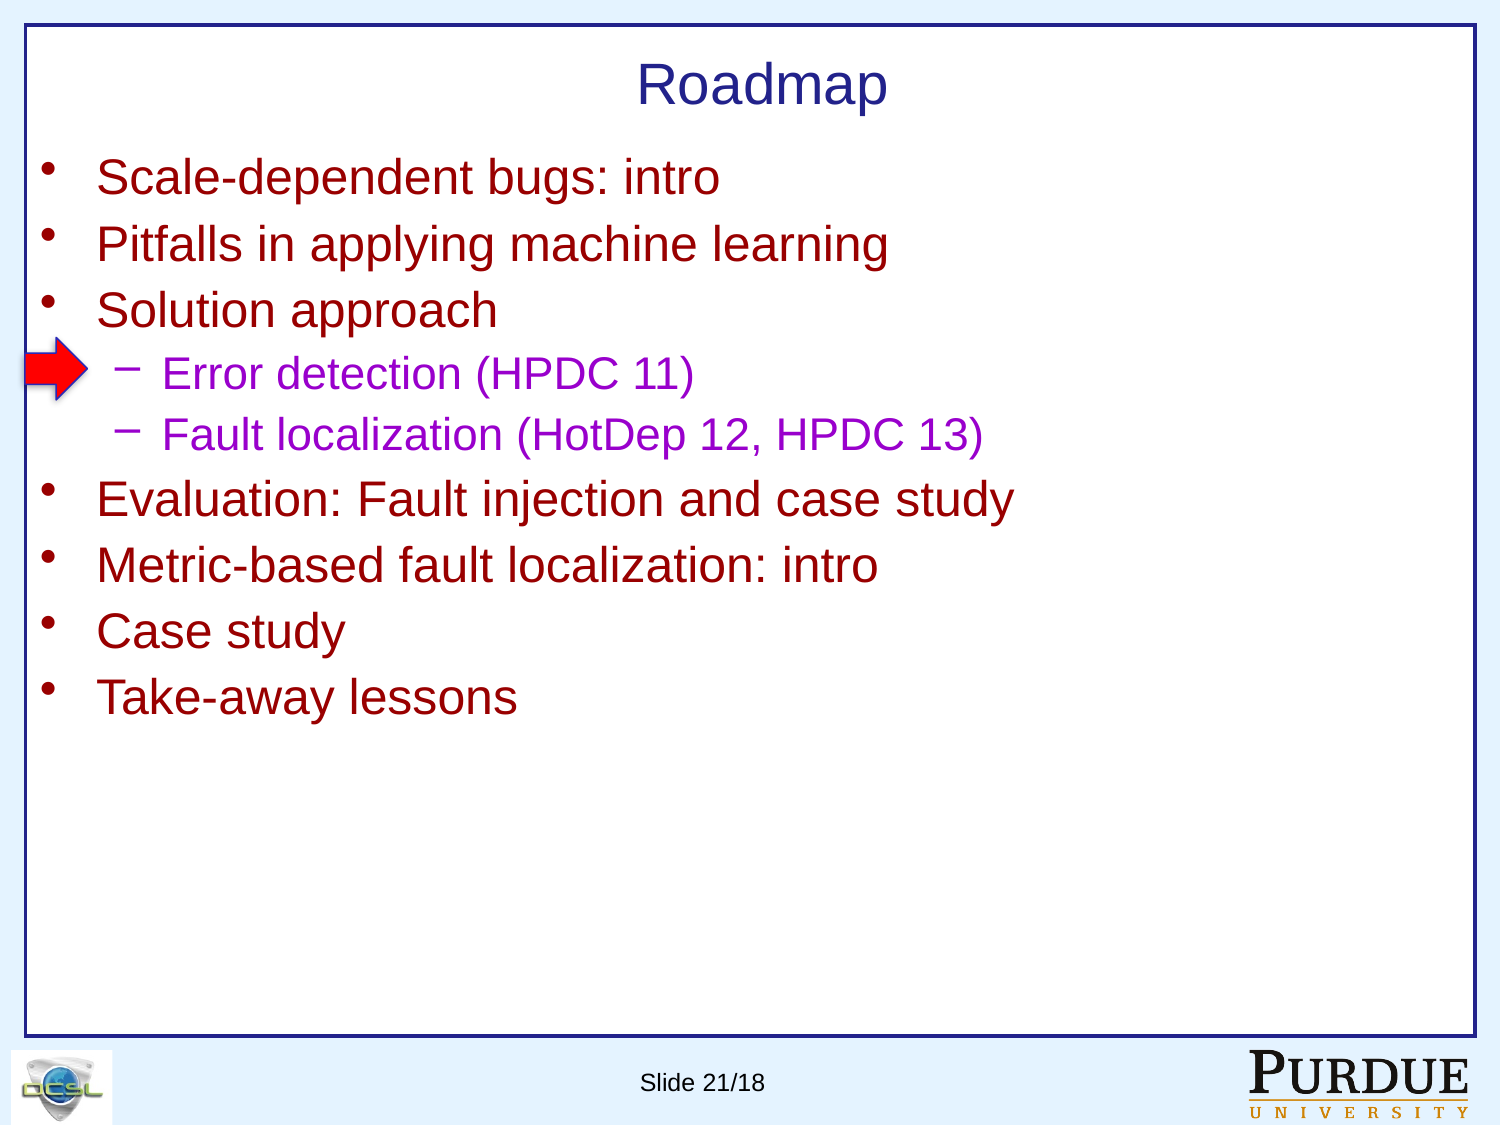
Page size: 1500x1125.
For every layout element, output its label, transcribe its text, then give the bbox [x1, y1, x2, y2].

text_box [24, 336, 88, 401]
picture [1235, 1042, 1483, 1125]
list Scale-dependent bugs: intro Pitfalls in applying machine learning Solution approach Error detection (HPDC 11) Fault localization (HotDep 12, HPDC 13) Evaluation: Fault injection and case study Metric-based fault localization: intro Case study Take-away lessons [24, 136, 1459, 988]
picture [11, 1050, 113, 1125]
title Roadmap [61, 36, 1463, 126]
